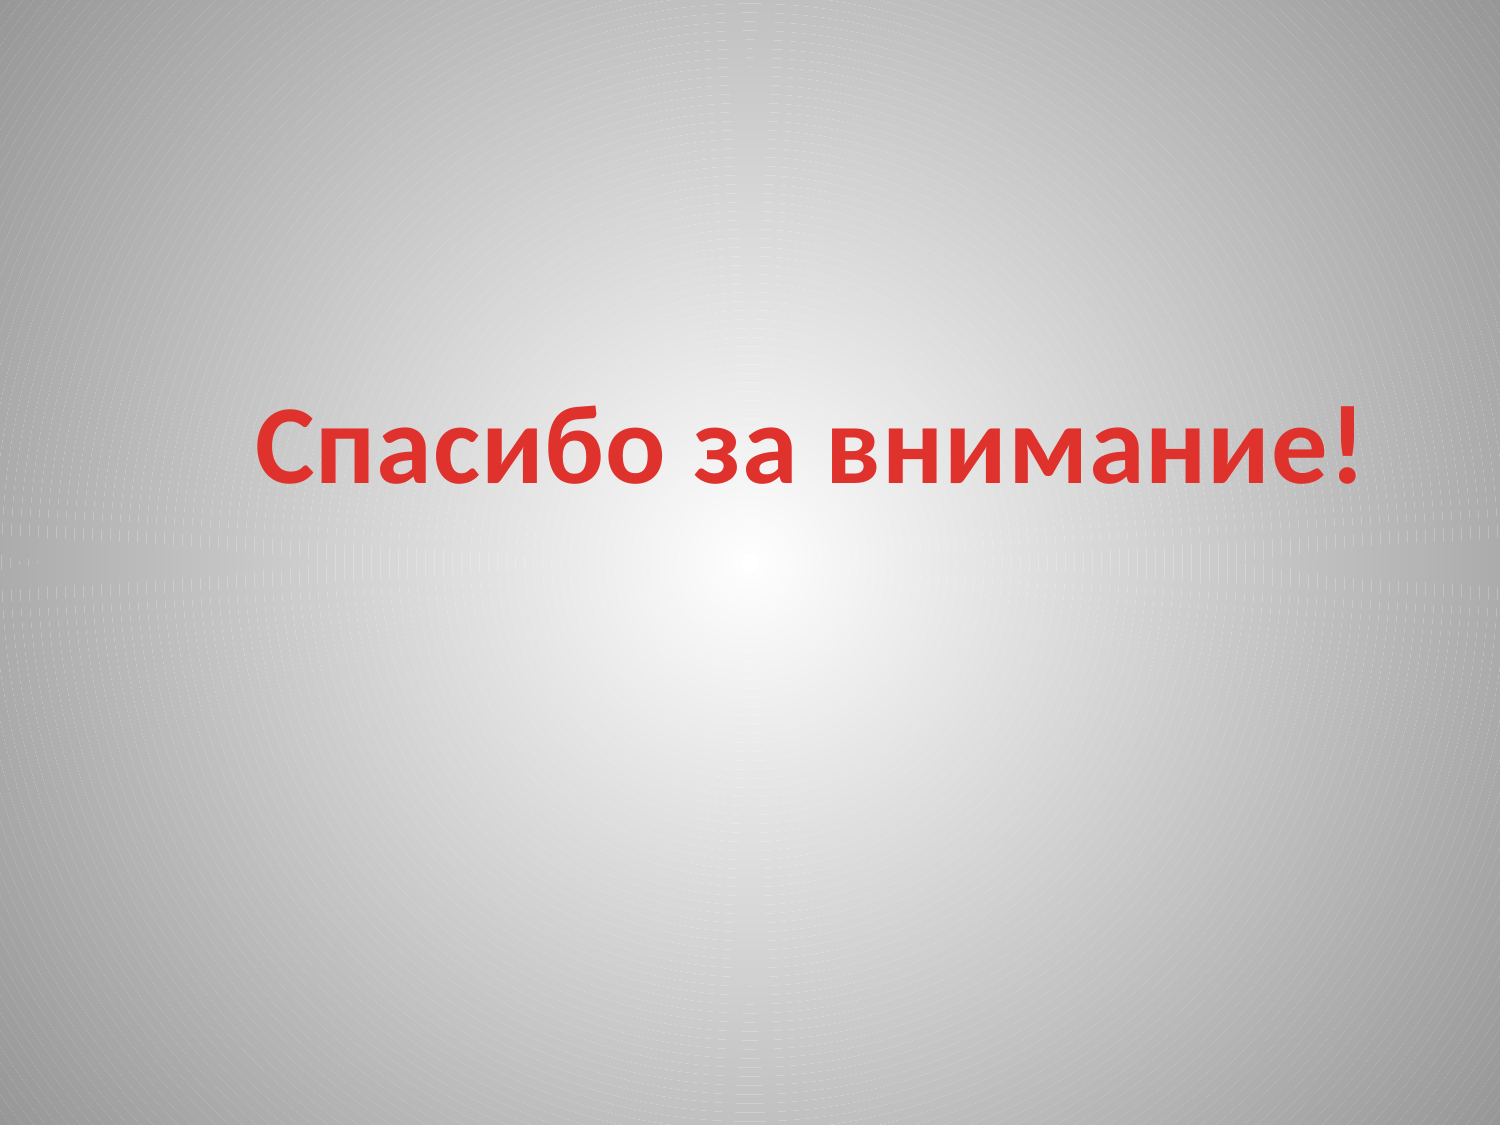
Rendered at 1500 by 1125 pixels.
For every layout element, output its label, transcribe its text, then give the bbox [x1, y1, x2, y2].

text_box Спасибо за внимание! [240, 363, 1383, 514]
